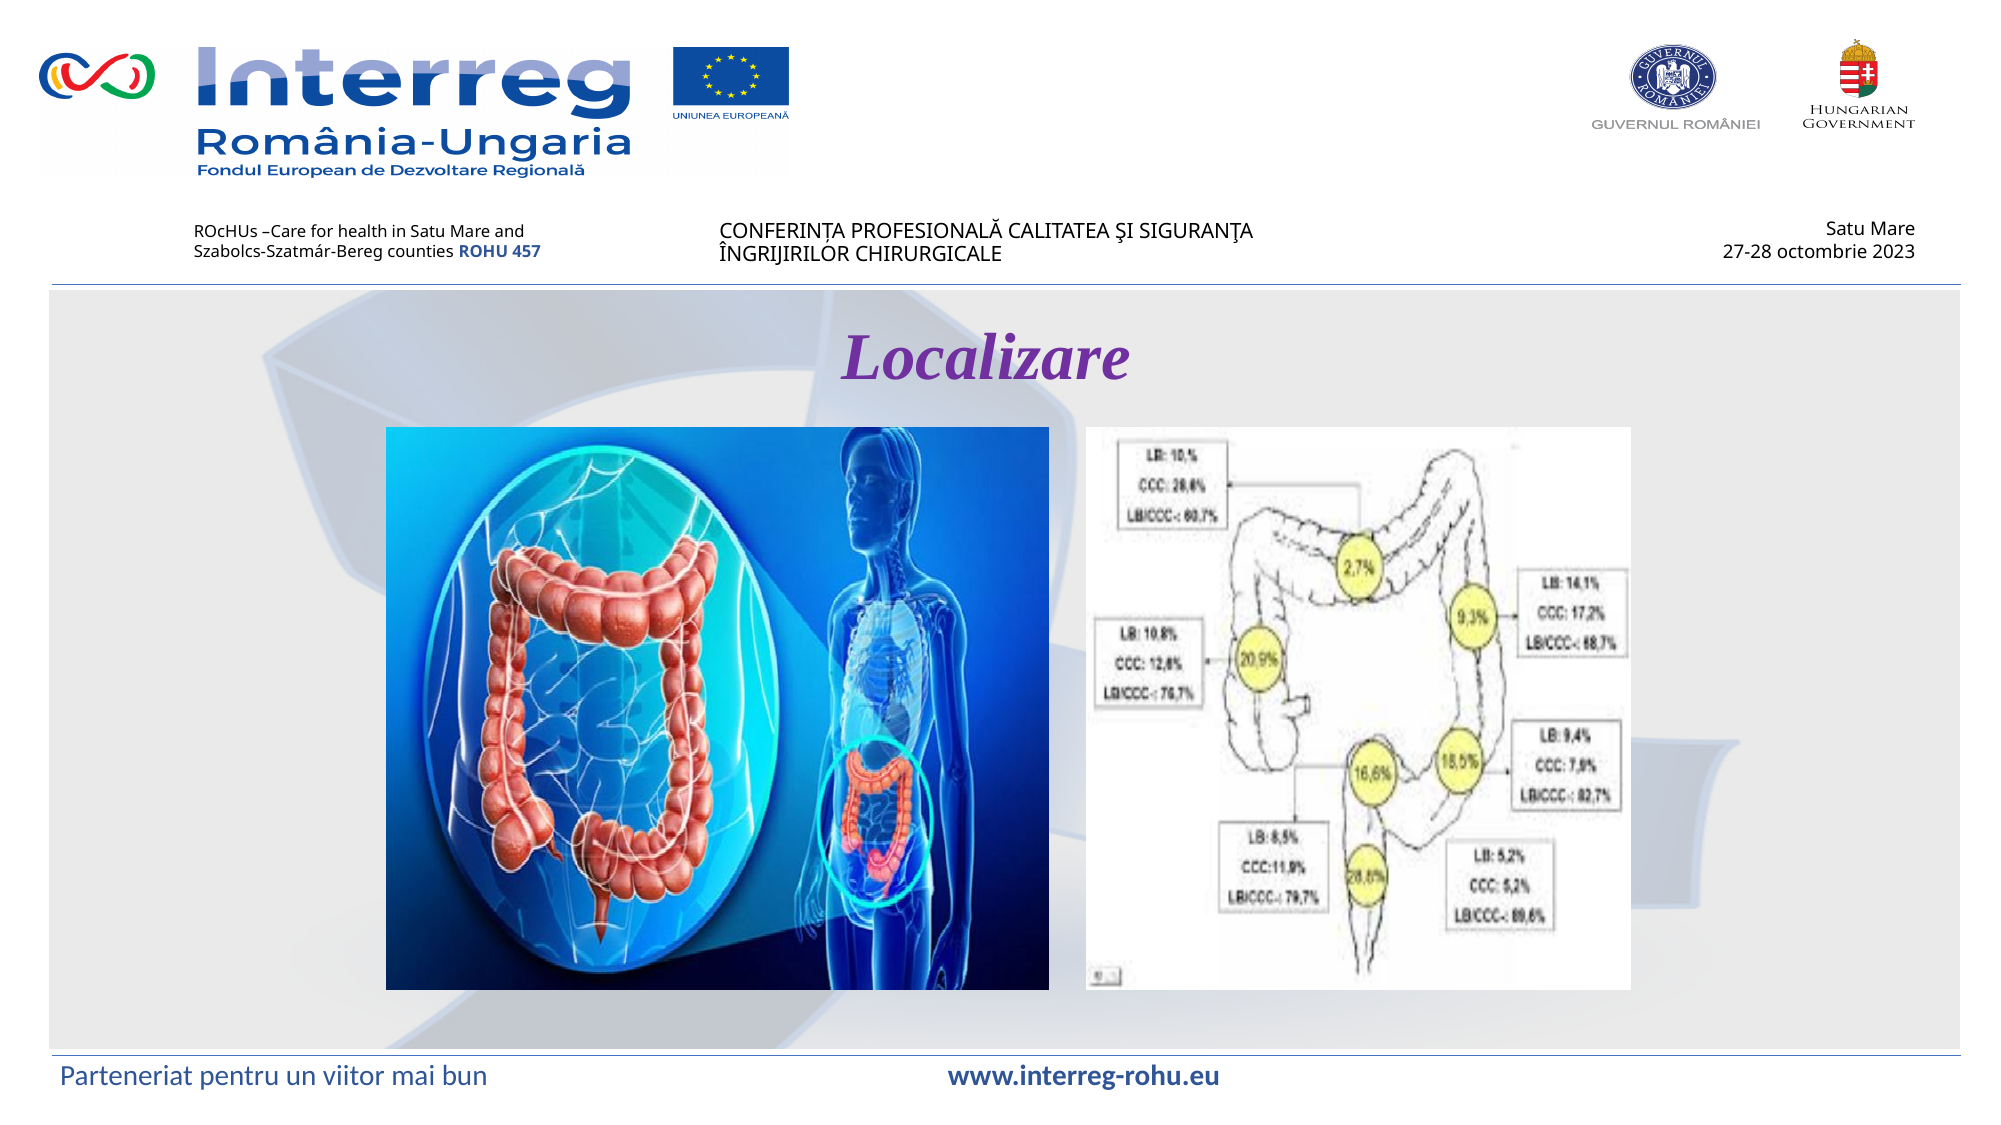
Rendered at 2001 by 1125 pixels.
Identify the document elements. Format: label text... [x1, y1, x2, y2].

footer Parteneriat pentru un viitor mai bun www.interreg-rohu.eu [45, 1043, 1955, 1104]
picture [49, 290, 1960, 1049]
picture [1592, 39, 1915, 129]
text_box Localizare [311, 314, 1662, 403]
picture [39, 47, 789, 178]
